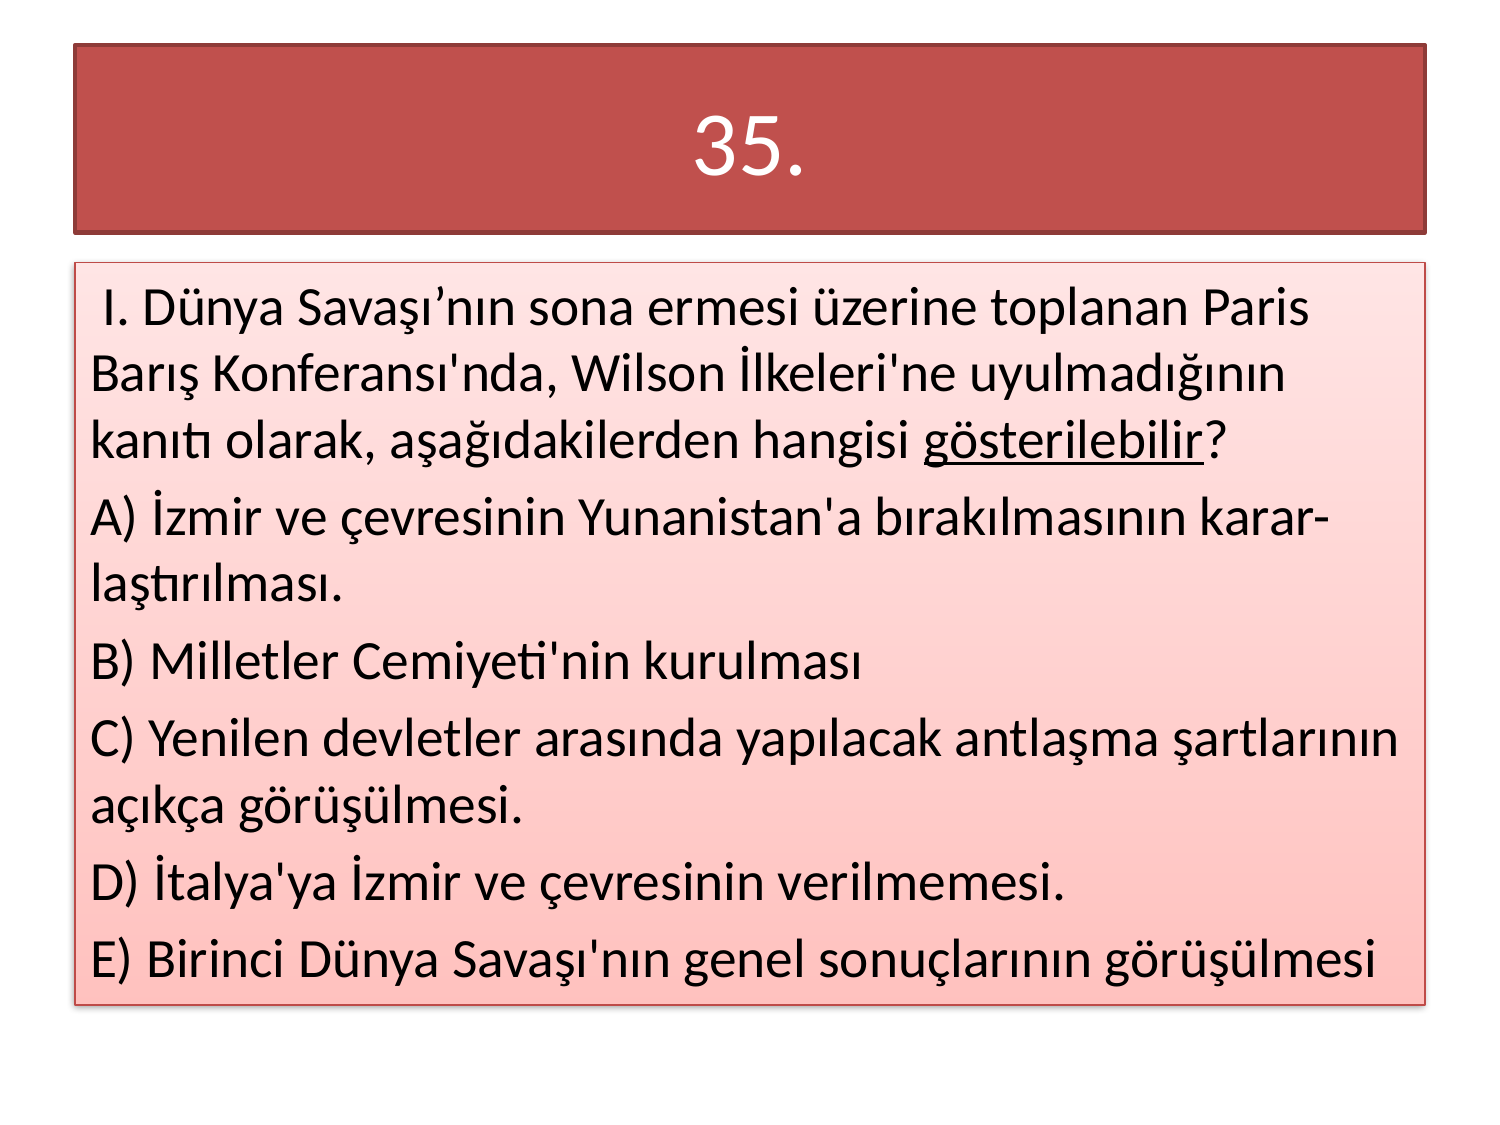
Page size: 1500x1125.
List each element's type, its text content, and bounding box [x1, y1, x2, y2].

title 35. [73, 43, 1427, 235]
list I. Dünya Savaşı’nın sona ermesi üzerine toplanan Paris Barış Konferansı'nda, Wilson İlkeleri'ne uyulmadığının kanıtı olarak, aşağıdakilerden hangisi gösterilebilir? A) İzmir ve çevresinin Yunanistan'a bırakılmasının karar-laştırılması. B) Milletler Cemiyeti'nin kurulması C) Yenilen devletler arasında yapılacak antlaşma şartlarının açıkça görüşülmesi. D) İtalya'ya İzmir ve çevresinin verilmemesi. E) Birinci Dünya Savaşı'nın genel sonuçlarının görüşülmesi [74, 262, 1426, 1006]
